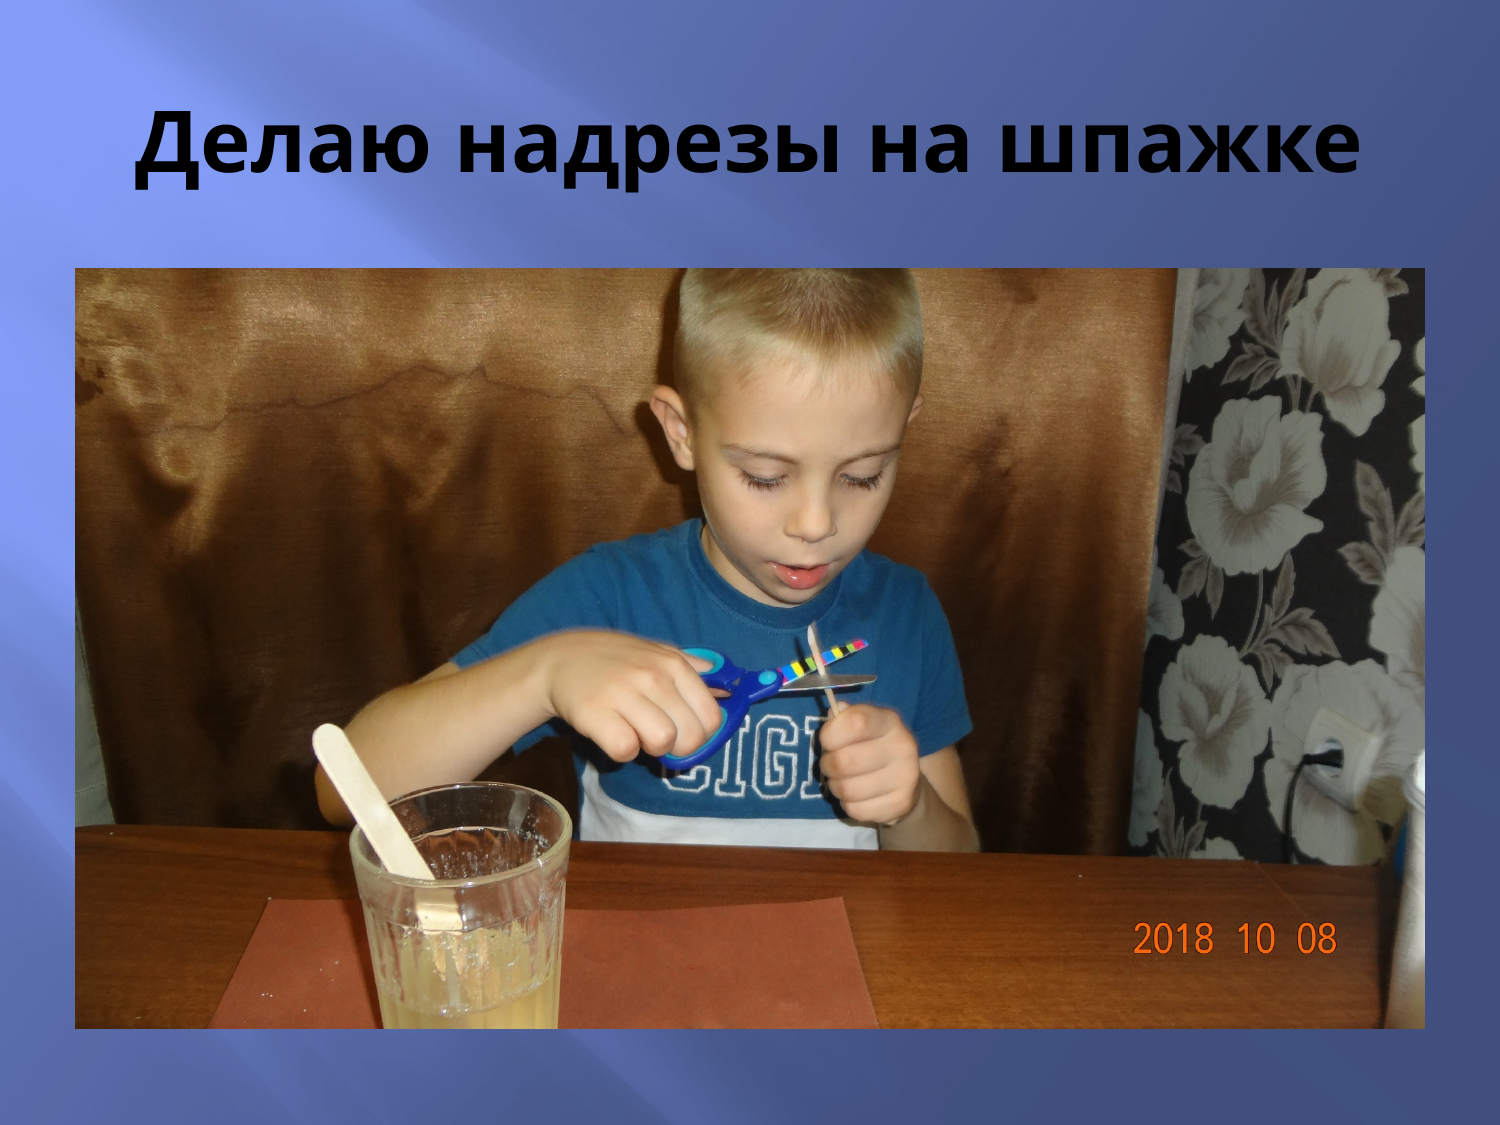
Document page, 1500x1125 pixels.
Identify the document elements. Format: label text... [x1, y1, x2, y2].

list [74, 268, 1426, 1029]
title Делаю надрезы на шпажке [75, 45, 1425, 233]
